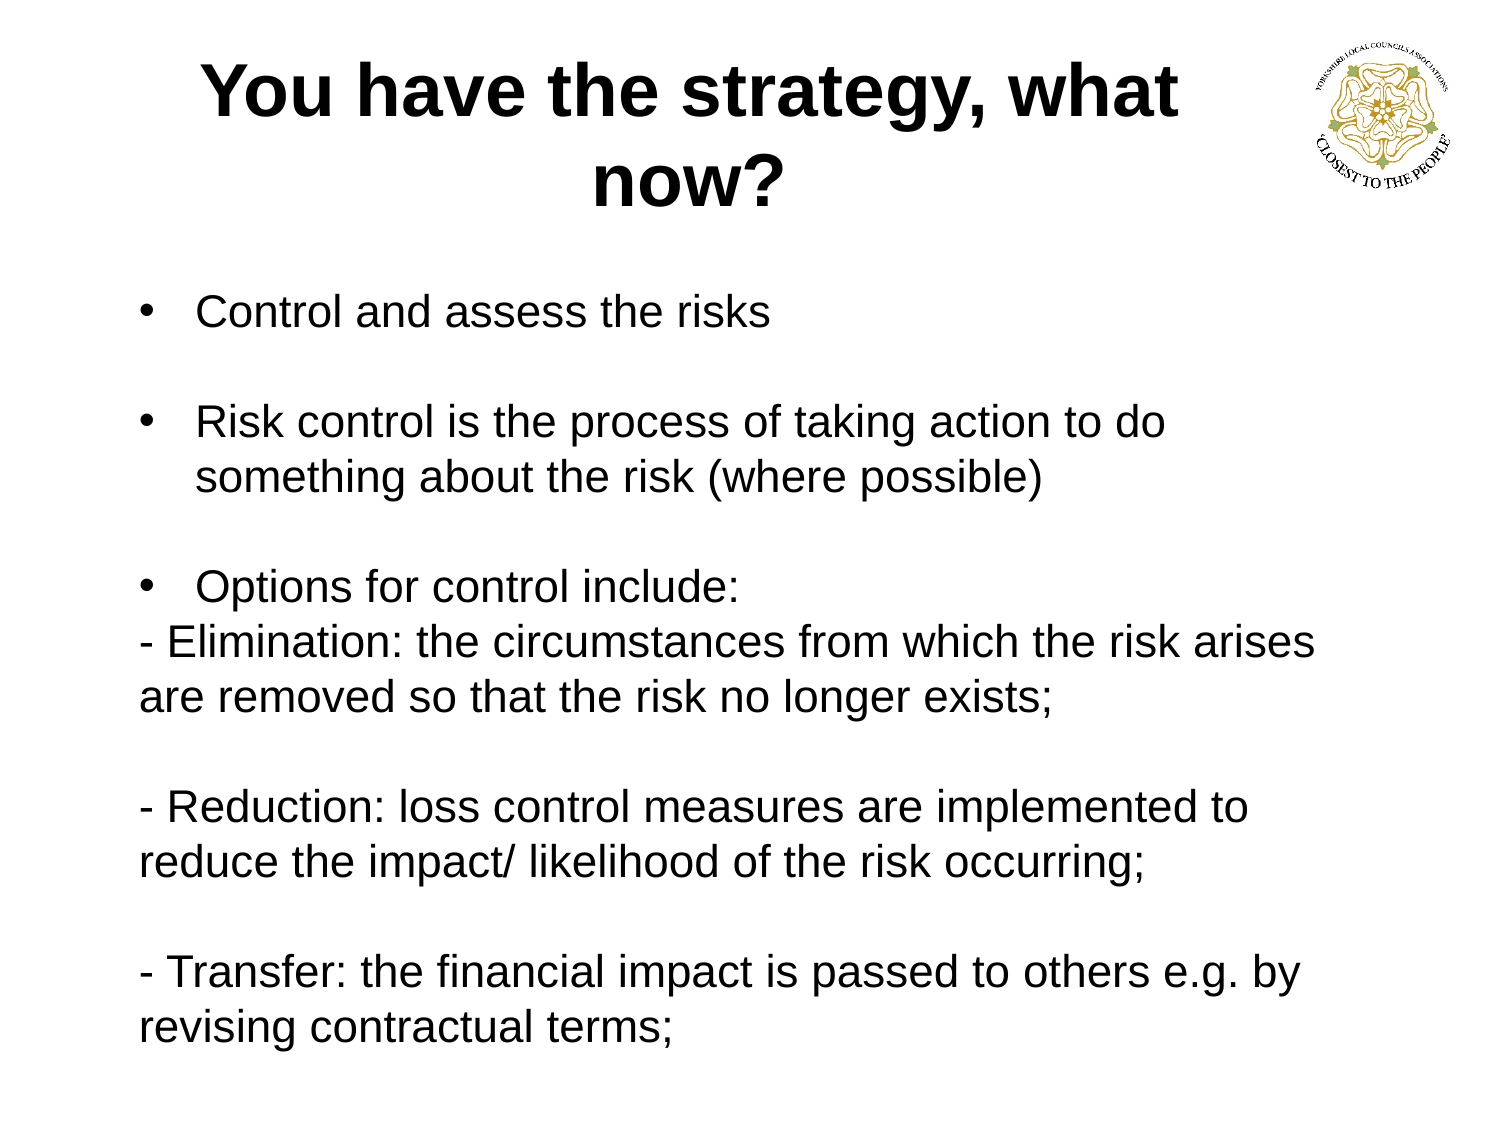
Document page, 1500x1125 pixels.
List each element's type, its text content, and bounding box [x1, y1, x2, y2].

text_box Control and assess the risks Risk control is the process of taking action to do something about the risk (where possible) Options for control include: - Elimination: the circumstances from which the risk arises are removed so that the risk no longer exists; - Reduction: loss control measures are implemented to reduce the impact/ likelihood of the risk occurring; - Transfer: the financial impact is passed to others e.g. by revising contractual terms; [123, 274, 1376, 1115]
text_box You have the strategy, what now? [90, 34, 1289, 222]
picture [1297, 30, 1468, 200]
